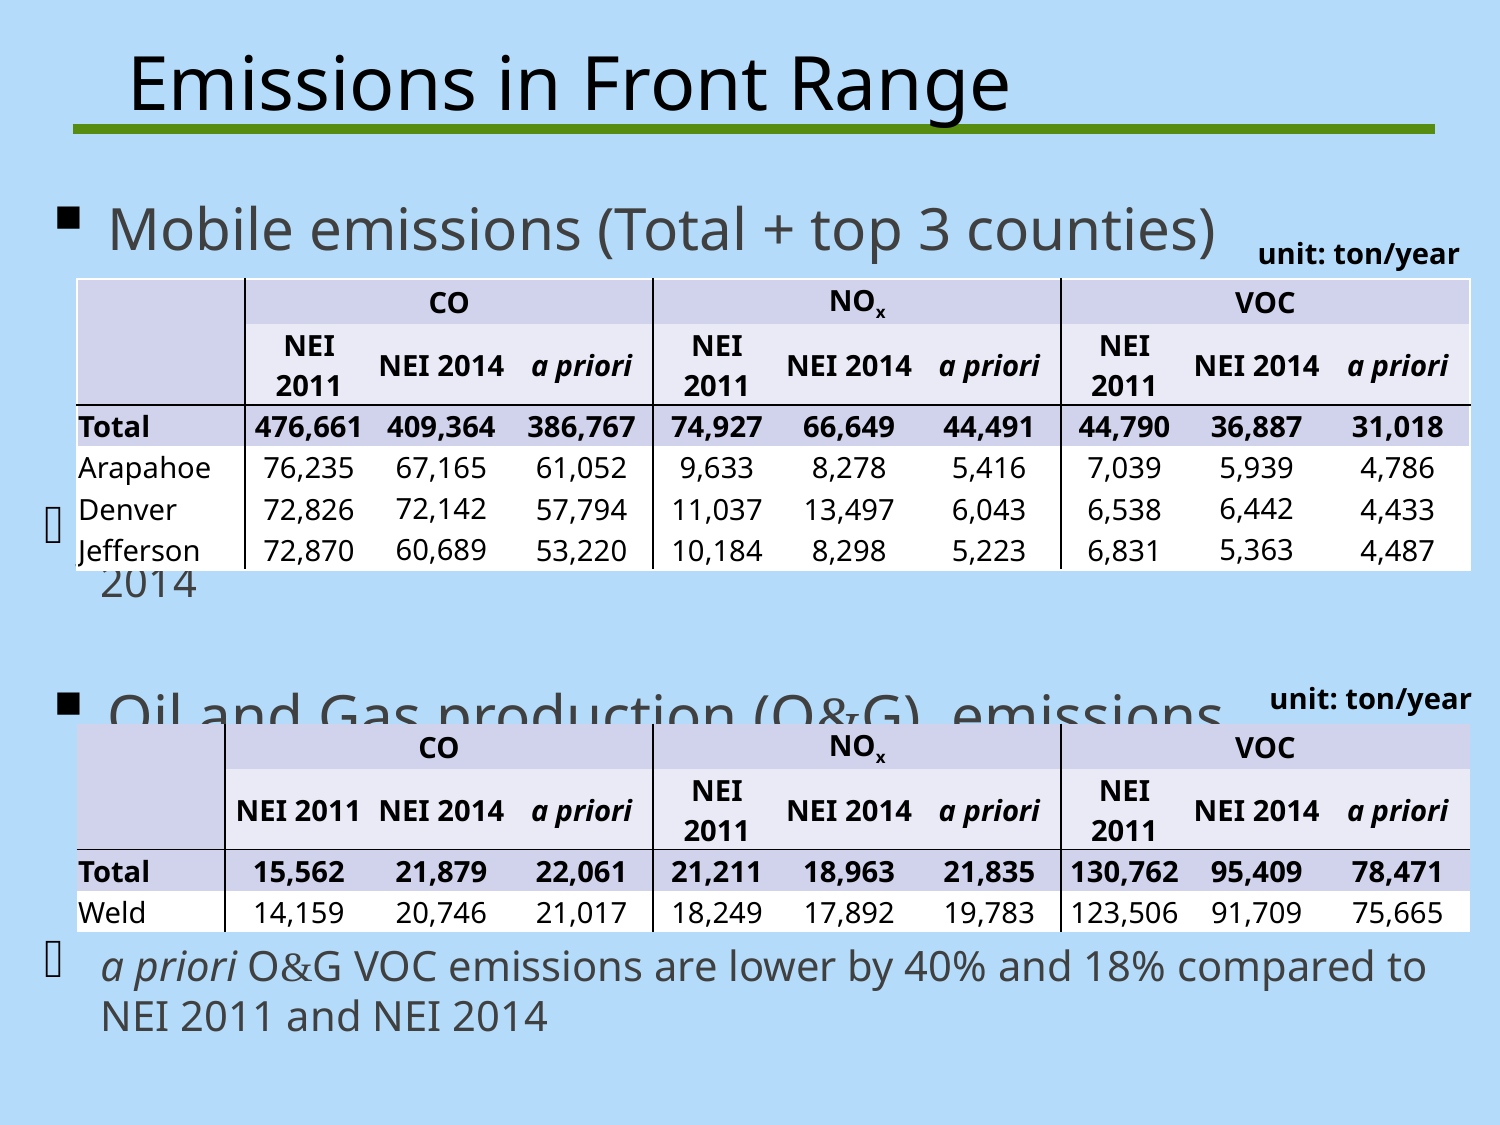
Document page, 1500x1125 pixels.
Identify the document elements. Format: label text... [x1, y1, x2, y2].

table_header CO [246, 280, 652, 324]
table_cell a priori [918, 769, 1060, 849]
table_cell 78,471 [1325, 850, 1470, 891]
table_cell NEI 2014 [1188, 324, 1325, 404]
table_cell 60,689 [374, 529, 509, 569]
table_cell 57,794 [511, 488, 652, 529]
table_cell a priori [510, 769, 652, 849]
table_cell 21,211 [654, 850, 781, 891]
table_cell a priori [1325, 324, 1469, 404]
table_cell NEI 2011 [1062, 324, 1188, 404]
table_cell 20,746 [373, 891, 510, 932]
table_cell NEI 2011 [1062, 769, 1188, 849]
table_cell 31,018 [1325, 406, 1469, 446]
table_cell NEI 2011 [654, 324, 781, 404]
table_cell 21,835 [918, 850, 1060, 891]
list Mobile emissions (Total + top 3 counties) a priori mobile emissions are lower compared to NEI 2011 and NEI 2014 Oil and Gas production (O&G) emissions a priori O&G VOC emissions are lower by 40% and 18% compared to NEI 2011 and NEI 2014 [29, 184, 1483, 1071]
table_cell 44,790 [1062, 406, 1188, 446]
table_cell 6,538 [1062, 488, 1187, 529]
table_cell 44,491 [918, 406, 1060, 446]
table_cell 5,939 [1189, 446, 1324, 488]
table_cell 4,786 [1326, 446, 1469, 488]
table_cell 17,892 [781, 891, 918, 932]
table_cell NEI 2014 [373, 769, 510, 849]
table_cell a priori [510, 324, 652, 404]
table_cell 36,887 [1188, 406, 1325, 446]
table_cell 91,709 [1188, 891, 1325, 932]
table_cell 61,052 [511, 446, 652, 488]
table_cell 9,633 [654, 446, 780, 488]
table_cell 5,223 [919, 529, 1060, 569]
table_cell 18,249 [654, 891, 781, 932]
table_header CO [226, 724, 652, 769]
table_cell 5,363 [1189, 529, 1324, 569]
table_cell NEI 2011 [246, 324, 373, 404]
table_cell 67,165 [374, 446, 509, 488]
table_cell 6,831 [1062, 529, 1187, 569]
table_cell 7,039 [1062, 446, 1187, 488]
table_cell NEI 2011 [654, 769, 781, 849]
table_cell Total [78, 406, 244, 446]
table_cell Denver [78, 488, 244, 529]
table_cell 13,497 [782, 488, 917, 529]
table_cell 6,442 [1189, 488, 1324, 529]
table_header VOC [1062, 724, 1470, 769]
table_cell 409,364 [373, 406, 510, 446]
table_cell 76,235 [246, 446, 372, 488]
table_cell 75,665 [1325, 891, 1470, 932]
table_cell Total [77, 850, 224, 891]
table_cell 66,649 [781, 406, 918, 446]
table_cell 95,409 [1188, 850, 1325, 891]
table_header NOx [654, 280, 1060, 324]
table_header NOx [654, 724, 1060, 769]
table_cell 74,927 [654, 406, 781, 446]
table_cell 386,767 [510, 406, 652, 446]
table_cell 8,298 [782, 529, 917, 569]
table_cell 72,142 [374, 488, 509, 529]
table_cell NEI 2011 [226, 769, 373, 849]
text_box unit: ton/year [1242, 228, 1476, 279]
table_cell 19,783 [918, 891, 1060, 932]
table_cell 4,487 [1326, 529, 1469, 569]
table_cell 72,870 [246, 529, 372, 569]
table_cell 72,826 [246, 488, 372, 529]
table_cell Arapahoe [78, 446, 244, 488]
table_cell 4,433 [1326, 488, 1469, 529]
table_cell NEI 2014 [373, 324, 510, 404]
table_cell 6,043 [919, 488, 1060, 529]
table_cell 21,017 [510, 891, 652, 932]
table_header VOC [1062, 280, 1469, 324]
table_cell 11,037 [654, 488, 780, 529]
title Emissions in Front Range [112, 28, 1388, 130]
table_cell a priori [1325, 769, 1470, 849]
table_cell 22,061 [510, 850, 652, 891]
table_cell NEI 2014 [1188, 769, 1325, 849]
table_cell NEI 2014 [781, 769, 918, 849]
table_cell NEI 2014 [781, 324, 918, 404]
table_cell Weld [77, 891, 224, 932]
table_cell a priori [918, 324, 1060, 404]
text_box unit: ton/year [1254, 673, 1488, 723]
table_cell 10,184 [654, 529, 780, 569]
table_cell 15,562 [226, 850, 373, 891]
table_cell 8,278 [782, 446, 917, 488]
table_cell 130,762 [1062, 850, 1188, 891]
table_header [77, 724, 224, 849]
table_cell 21,879 [373, 850, 510, 891]
table_cell 476,661 [246, 406, 373, 446]
table_cell 5,416 [919, 446, 1060, 488]
table_cell 53,220 [511, 529, 652, 569]
table_cell 18,963 [781, 850, 918, 891]
table_cell Jefferson [78, 529, 244, 569]
table_cell 14,159 [226, 891, 373, 932]
table_cell 123,506 [1062, 891, 1188, 932]
table_header [78, 280, 244, 404]
